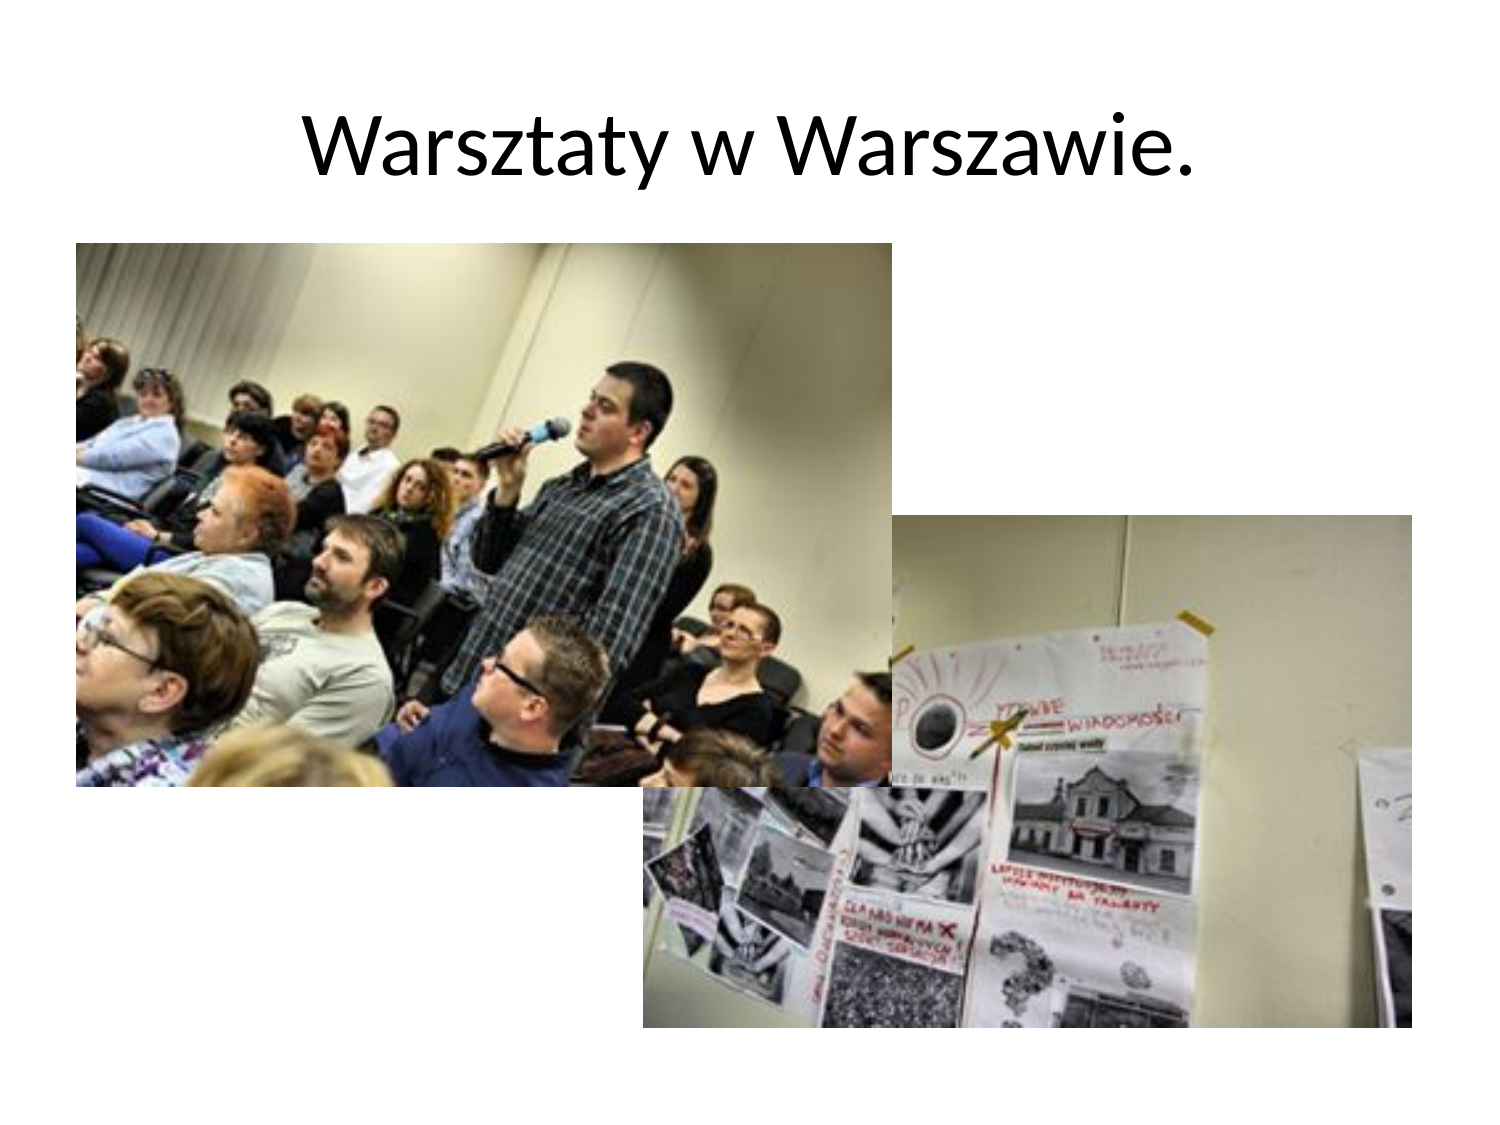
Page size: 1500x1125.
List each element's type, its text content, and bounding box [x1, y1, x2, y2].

title Warsztaty w Warszawie. [75, 45, 1425, 233]
picture [76, 243, 893, 788]
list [643, 514, 1412, 1028]
